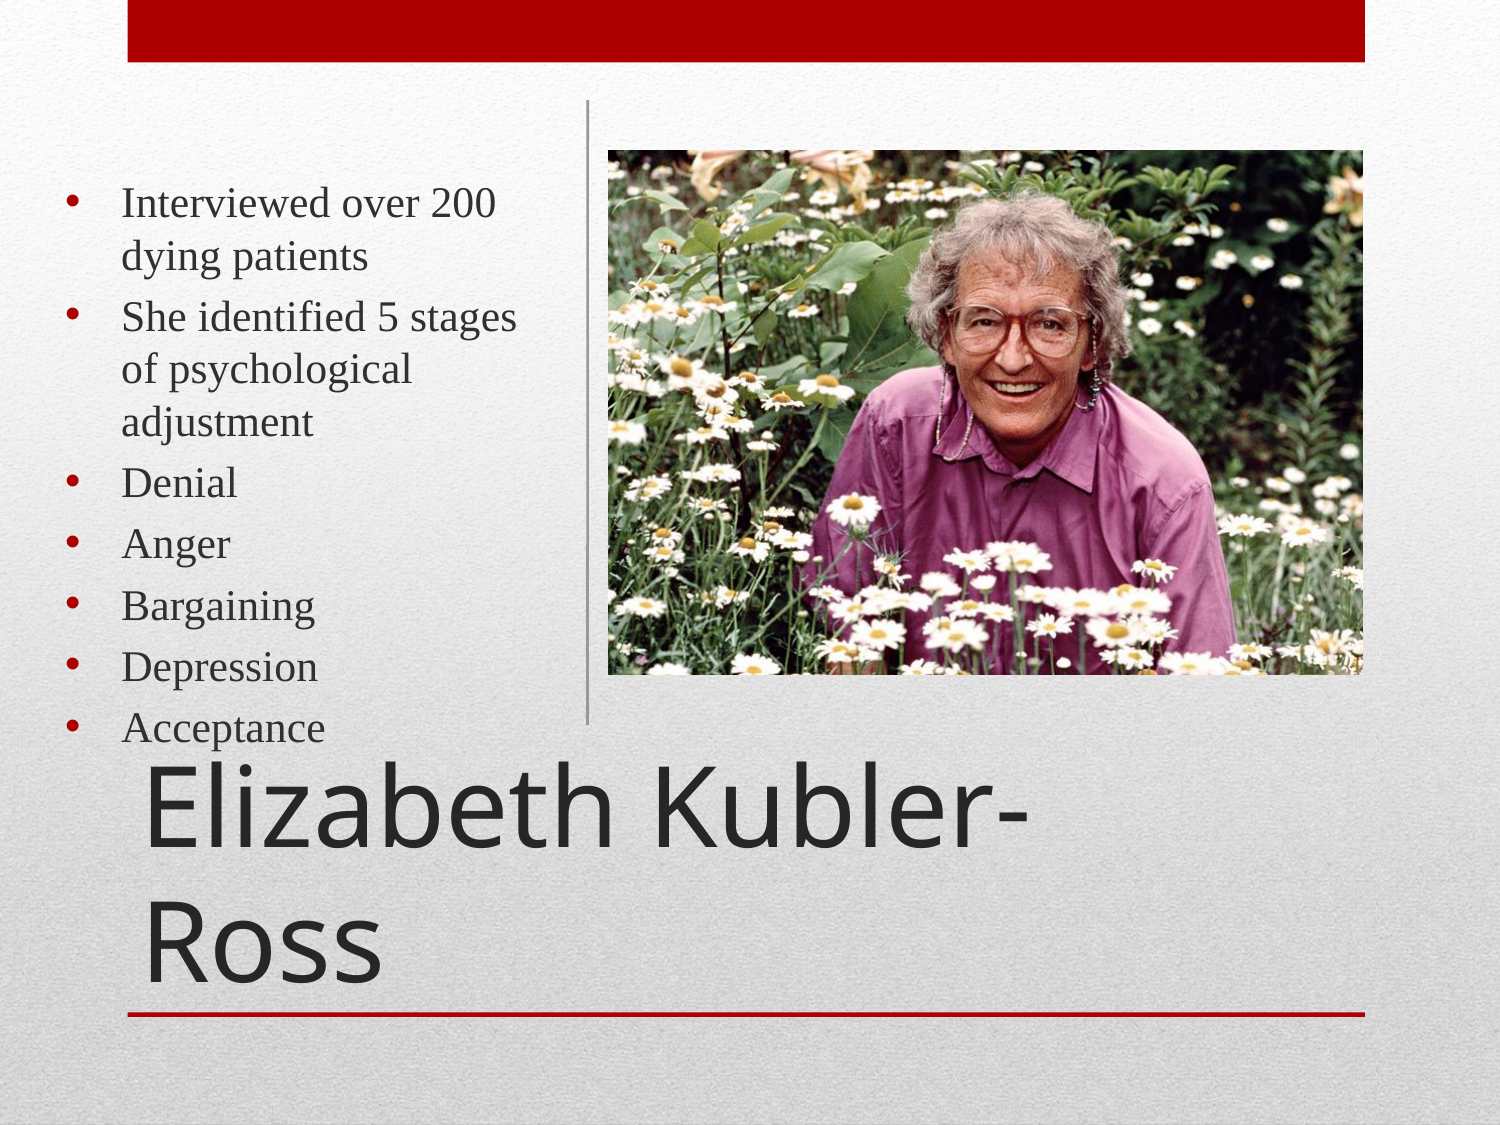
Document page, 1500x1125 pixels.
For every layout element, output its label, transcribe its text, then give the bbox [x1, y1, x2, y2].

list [607, 74, 1364, 751]
list Interviewed over 200 dying patients She identified 5 stages of psychological adjustment Denial Anger Bargaining Depression Acceptance [50, 75, 564, 850]
title Elizabeth Kubler-Ross [125, 750, 1238, 1013]
